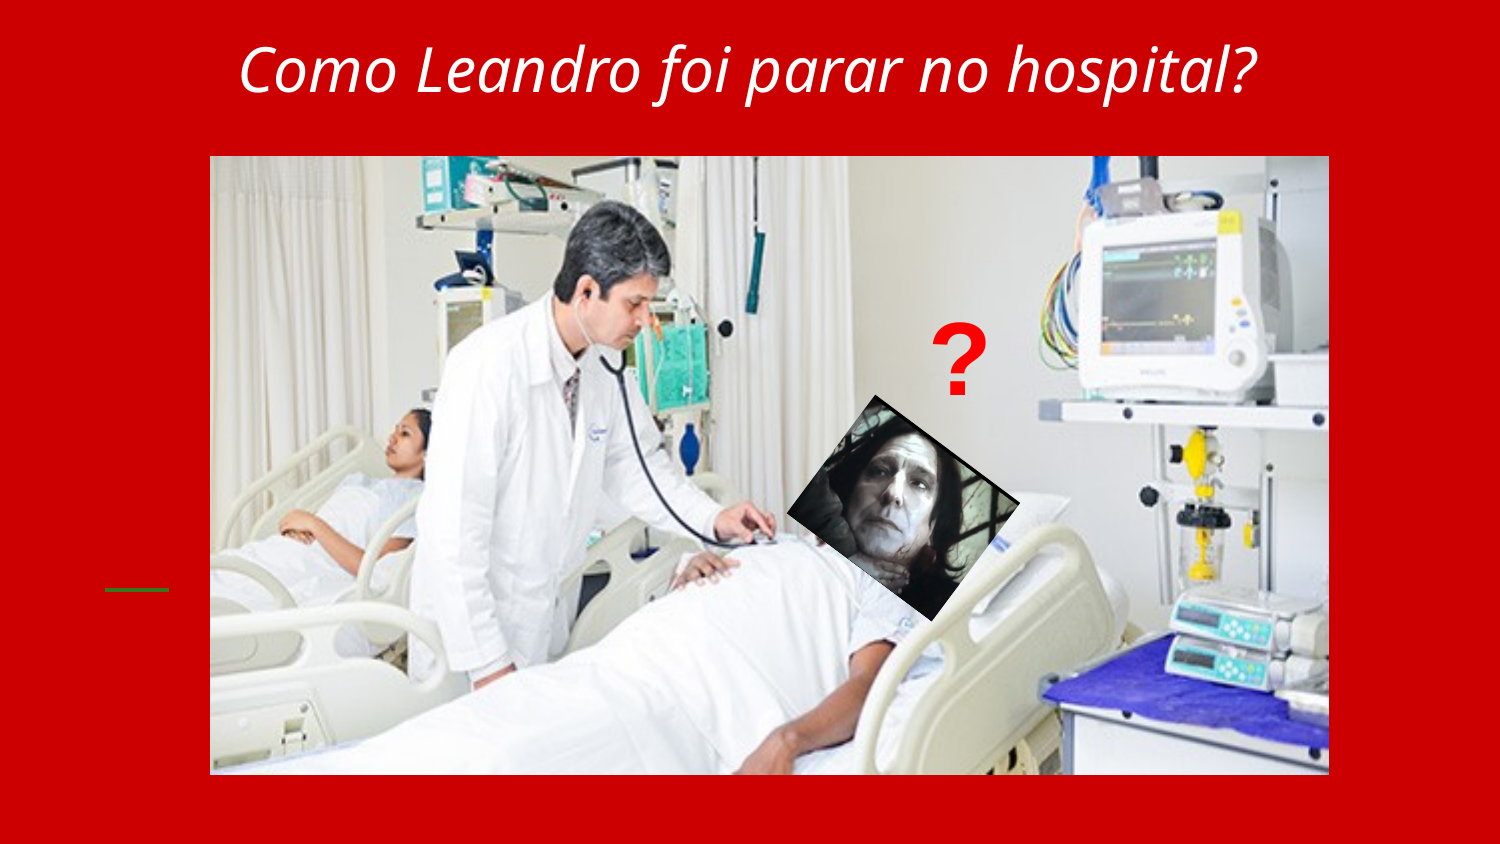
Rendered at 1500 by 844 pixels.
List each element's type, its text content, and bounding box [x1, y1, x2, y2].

picture [210, 156, 1329, 776]
text_box Como Leandro foi parar no hospital? [222, 15, 1380, 240]
